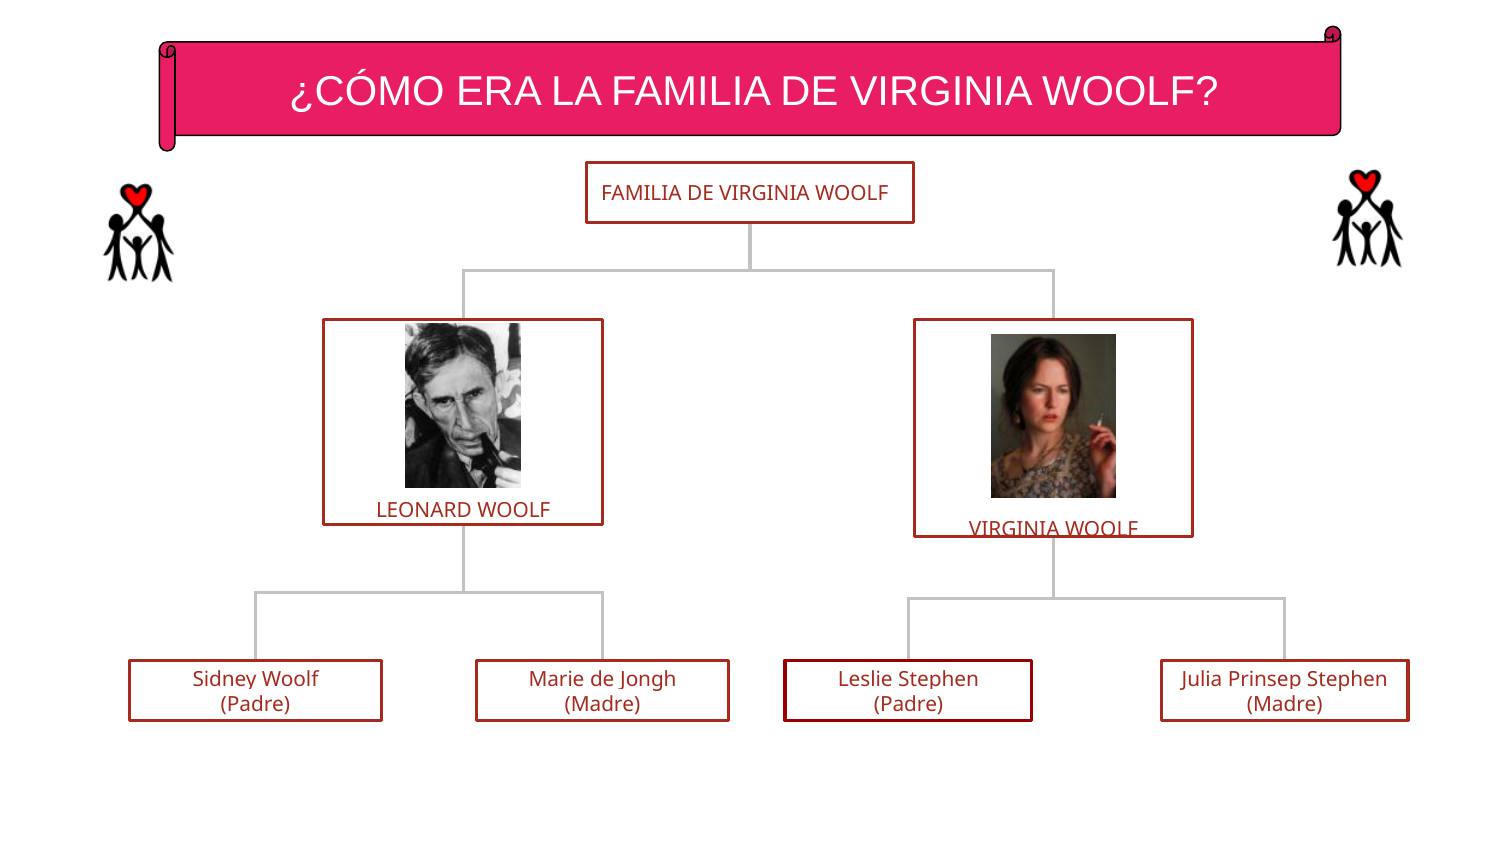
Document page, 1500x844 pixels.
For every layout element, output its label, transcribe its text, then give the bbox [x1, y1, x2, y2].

text_box Leslie Stephen (Padre) [784, 660, 1032, 721]
picture [991, 334, 1116, 499]
text_box Sidney Woolf (Padre) [129, 660, 382, 721]
text_box Julia Prinsep Stephen (Madre) [1233, 660, 1409, 721]
text_box VIRGINIA WOOLF [914, 319, 1193, 537]
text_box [557, 127, 656, 415]
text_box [853, 118, 951, 423]
picture [1326, 161, 1409, 276]
text_box Marie de Jongh (Madre) [476, 660, 729, 721]
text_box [291, 488, 428, 697]
picture [405, 323, 521, 488]
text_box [464, 522, 601, 663]
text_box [1107, 482, 1232, 715]
text_box LEONARD WOOLF [323, 319, 603, 525]
text_box ¿CÓMO ERA LA FAMILIA DE VIRGINIA WOOLF? [159, 26, 1341, 152]
text_box FAMILIA DE VIRGINIA WOOLF [659, 162, 847, 223]
picture [97, 176, 180, 290]
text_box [918, 525, 1044, 672]
